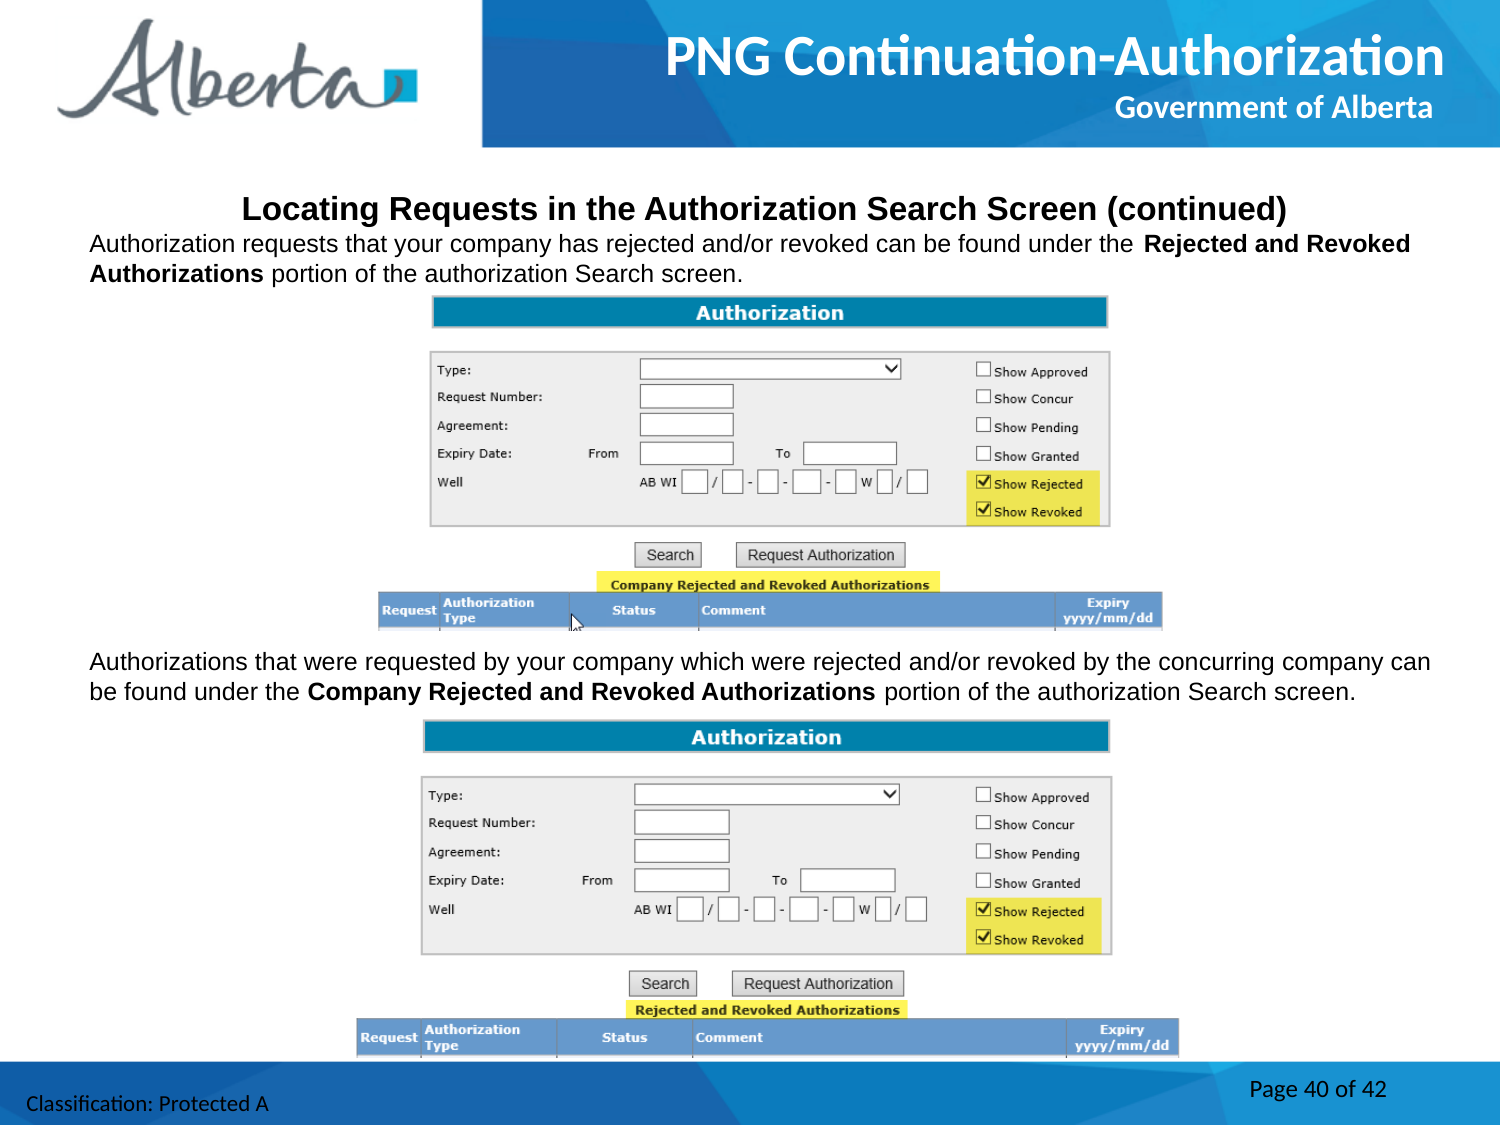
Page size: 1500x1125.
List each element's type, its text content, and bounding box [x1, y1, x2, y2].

picture [0, 0, 1500, 1125]
text_box Authorizations that were requested by your company which were rejected and/or revoked by the concurring company can be found under the Company Rejected and Revoked Authorizations portion of the authorization Search screen. [74, 638, 1463, 789]
list Locating Requests in the Authorization Search Screen (continued) [68, 184, 1463, 240]
text_box PNG Continuation-Authorization [424, 9, 1461, 95]
text_box Government of Alberta [1100, 78, 1461, 133]
text_box Authorization requests that your company has rejected and/or revoked can be found under the Rejected and Revoked Authorizations portion of the authorization Search screen. [74, 219, 1463, 340]
slide_number Page 40 of 42 [1064, 1057, 1403, 1118]
